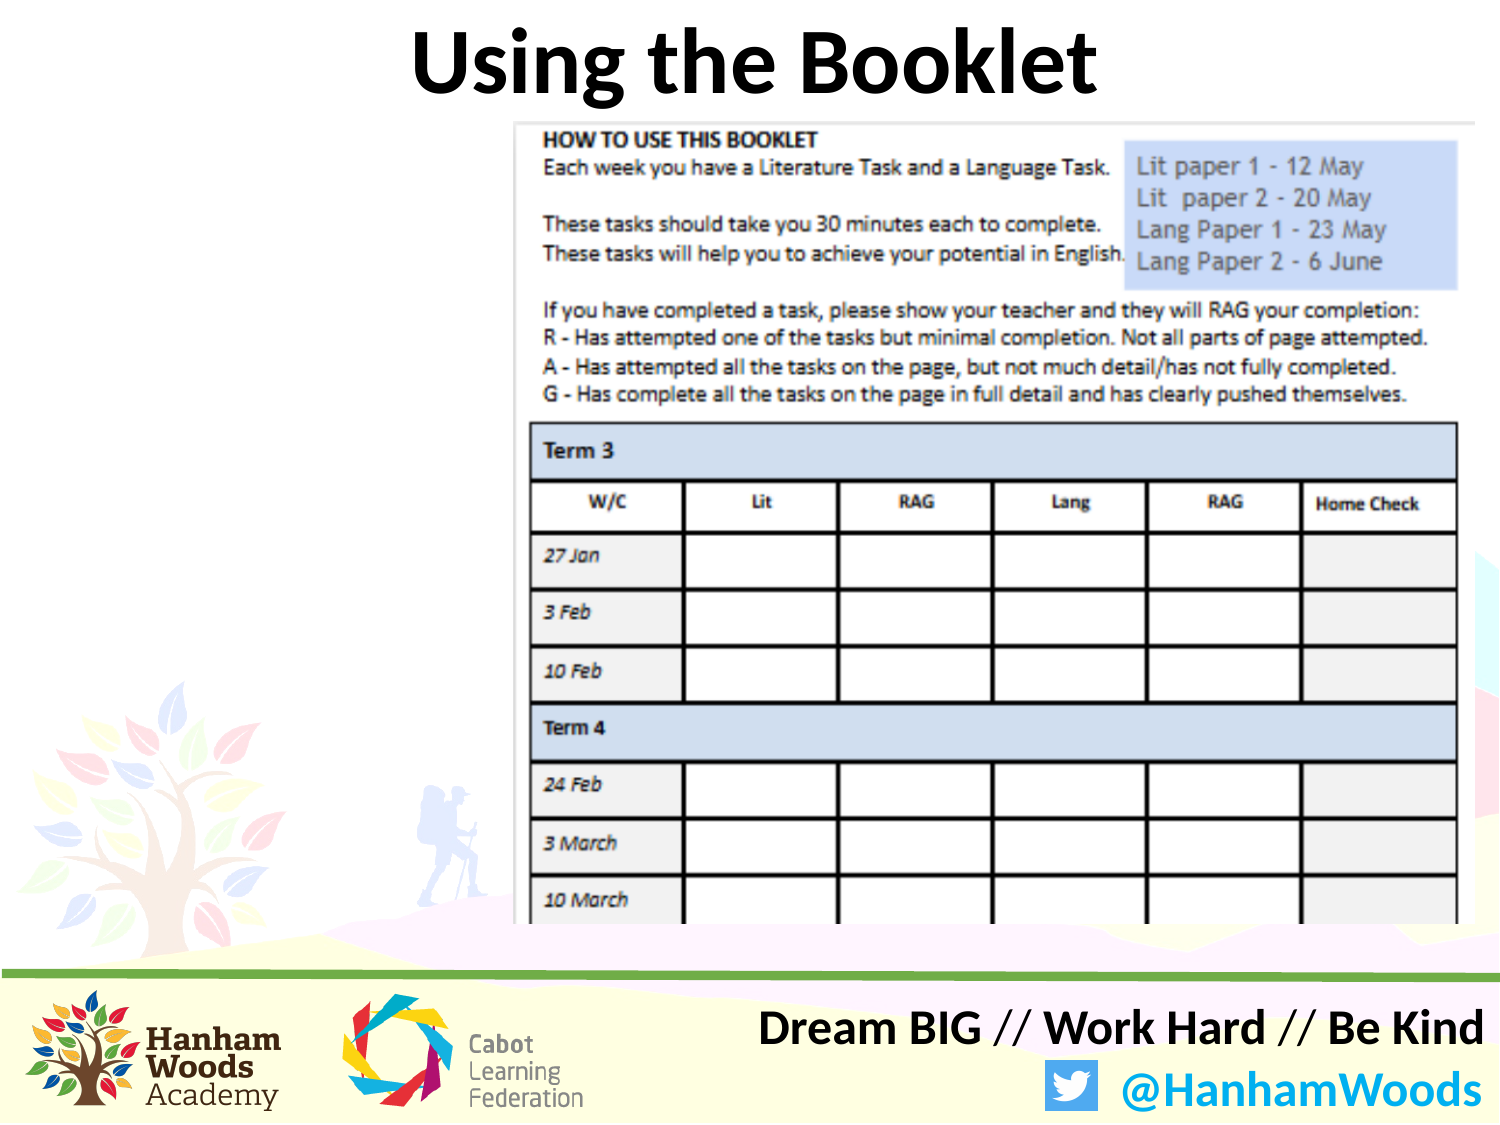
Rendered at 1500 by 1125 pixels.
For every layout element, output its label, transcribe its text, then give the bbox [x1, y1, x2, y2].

picture [0, 62, 1499, 1123]
text_box Using the Booklet ​ [0, 0, 1500, 122]
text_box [1, 973, 1500, 978]
